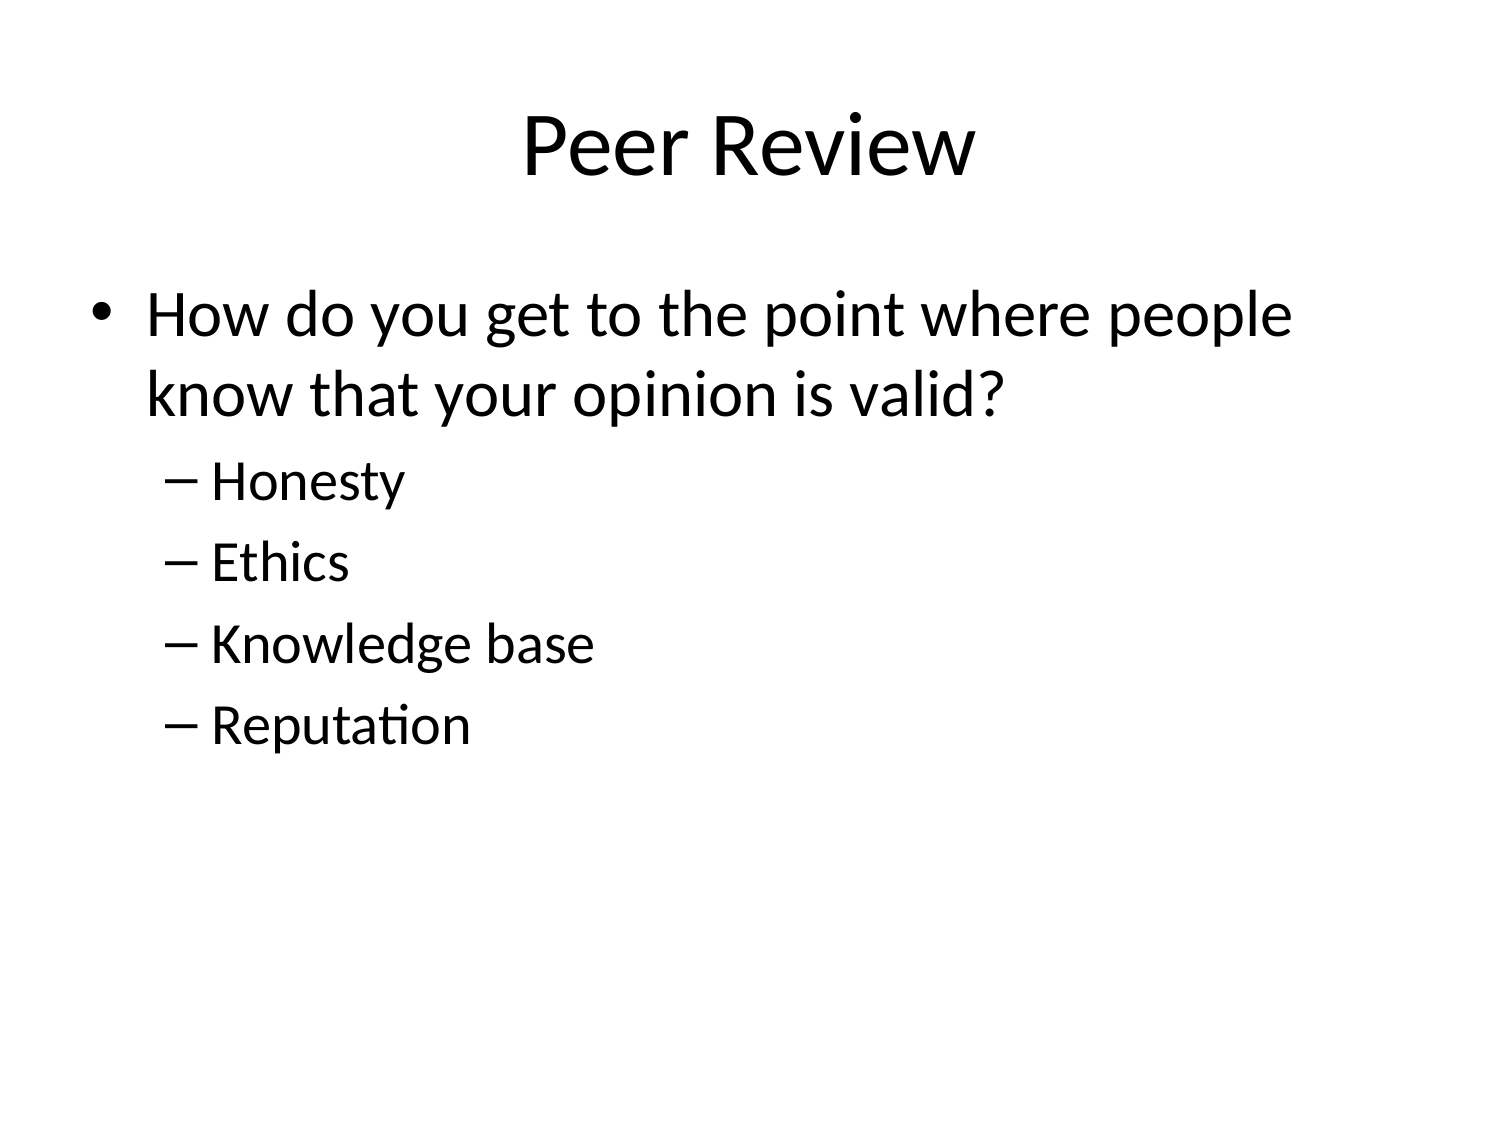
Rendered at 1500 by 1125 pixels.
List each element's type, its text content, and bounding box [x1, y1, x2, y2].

list How do you get to the point where people know that your opinion is valid? Honesty Ethics Knowledge base Reputation [75, 262, 1425, 1005]
title Peer Review [75, 45, 1425, 233]
